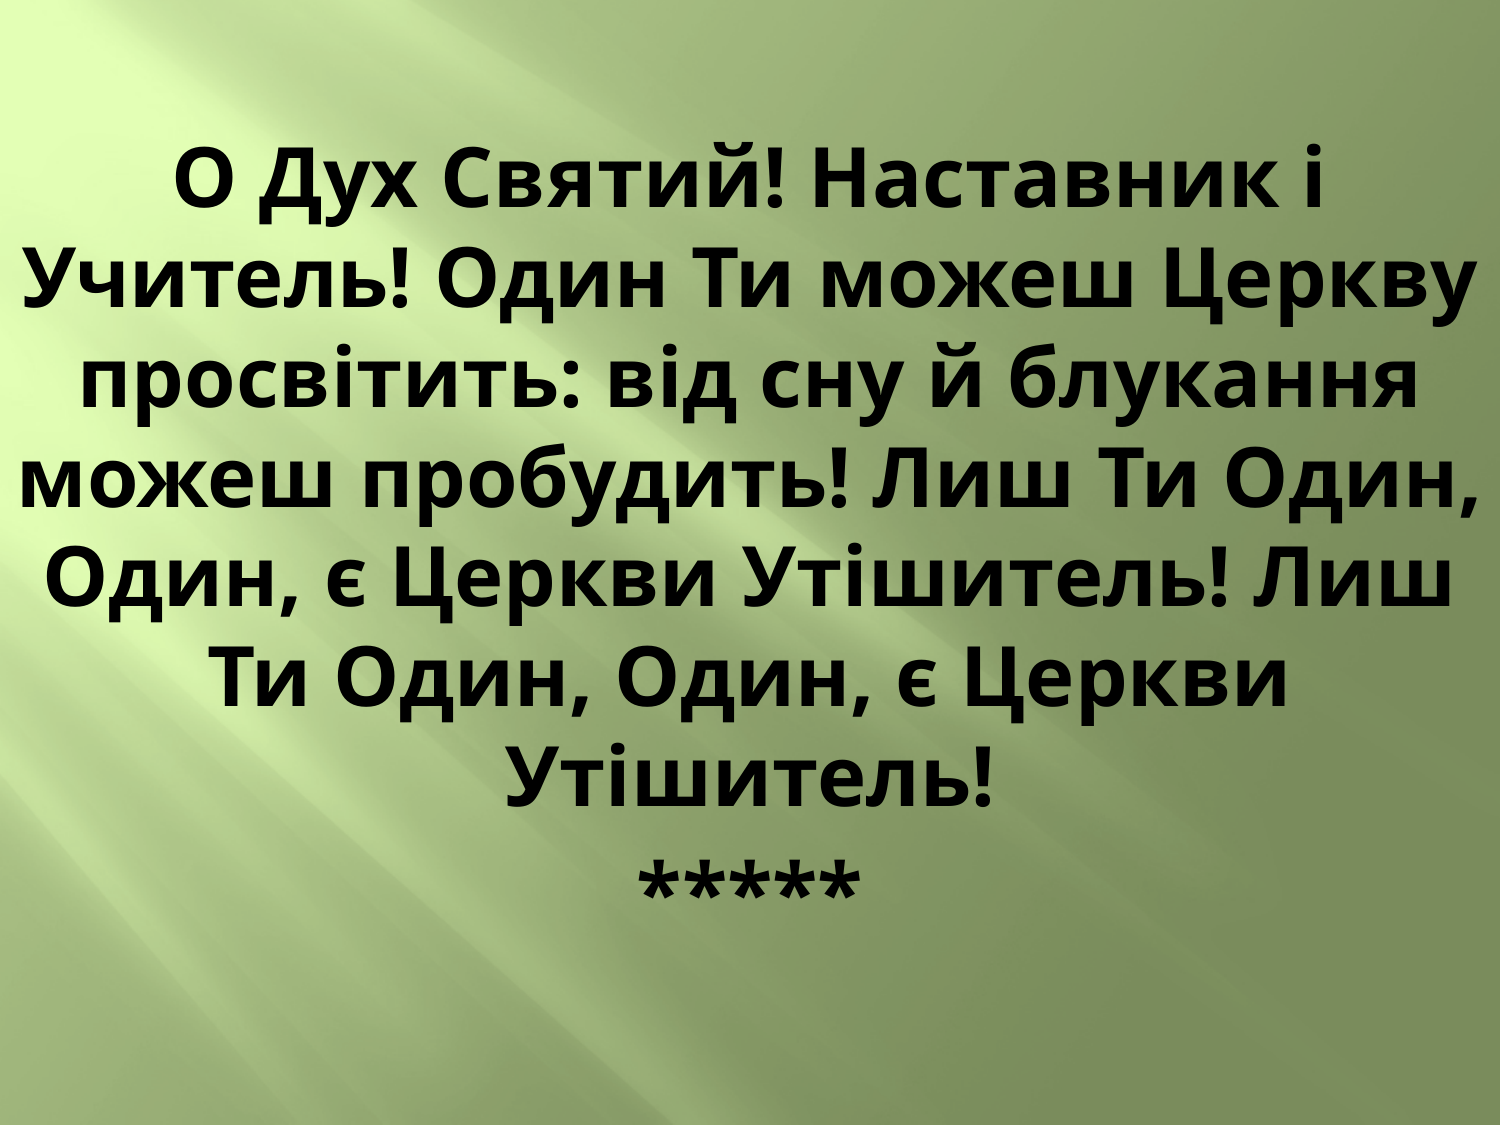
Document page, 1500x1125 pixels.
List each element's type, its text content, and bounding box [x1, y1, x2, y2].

list О Дух Святий! Наставник і Учитель! Один Ти можеш Церкву просвітить: від сну й блукання можеш пробудить! Лиш Ти Один, Один, є Церкви Утішитель! Лиш Ти Один, Один, є Церкви Утішитель! ***** [0, 0, 1500, 1125]
